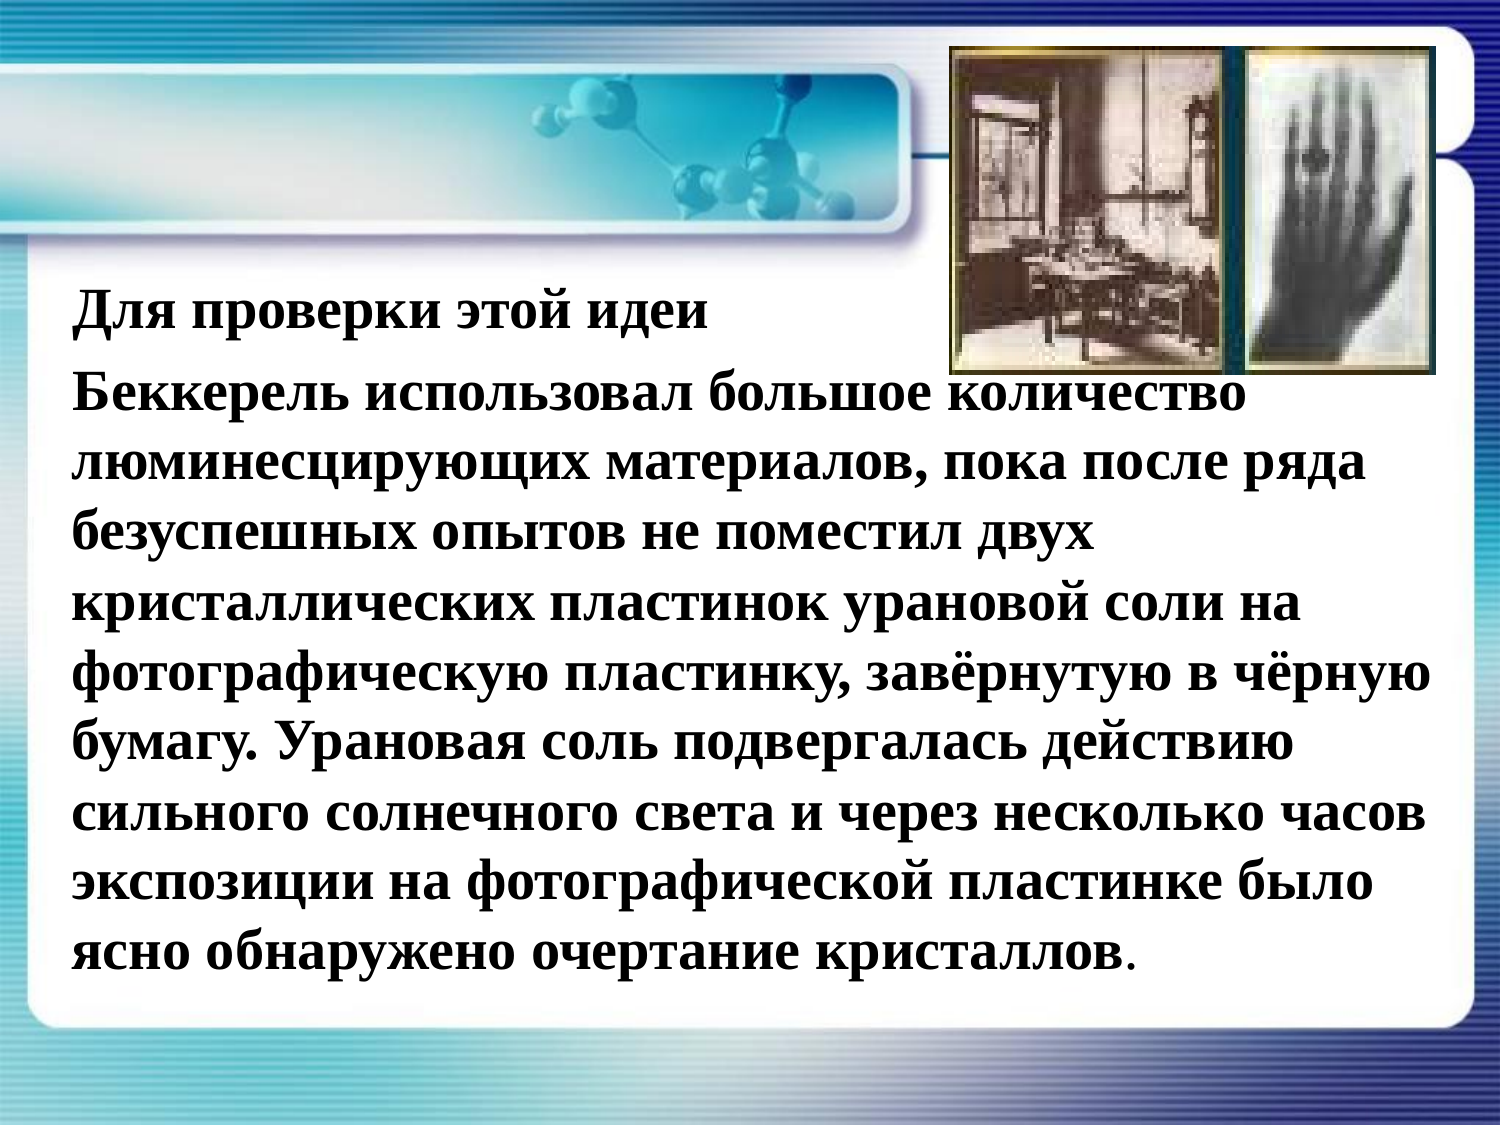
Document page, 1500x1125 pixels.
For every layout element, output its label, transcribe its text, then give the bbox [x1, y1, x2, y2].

picture [0, 0, 1500, 1125]
list Для проверки этой идеи Беккерель использовал большое количество люминесцирующих материалов, пока после ряда безуспешных опытов не поместил двух кристаллических пластинок урановой соли на фотографическую пластинку, завёрнутую в чёрную бумагу. Урановая соль подвергалась действию сильного солнечного света и через несколько часов экспозиции на фотографической пластинке было ясно обнаружено очертание кристаллов. [0, 262, 1466, 1006]
